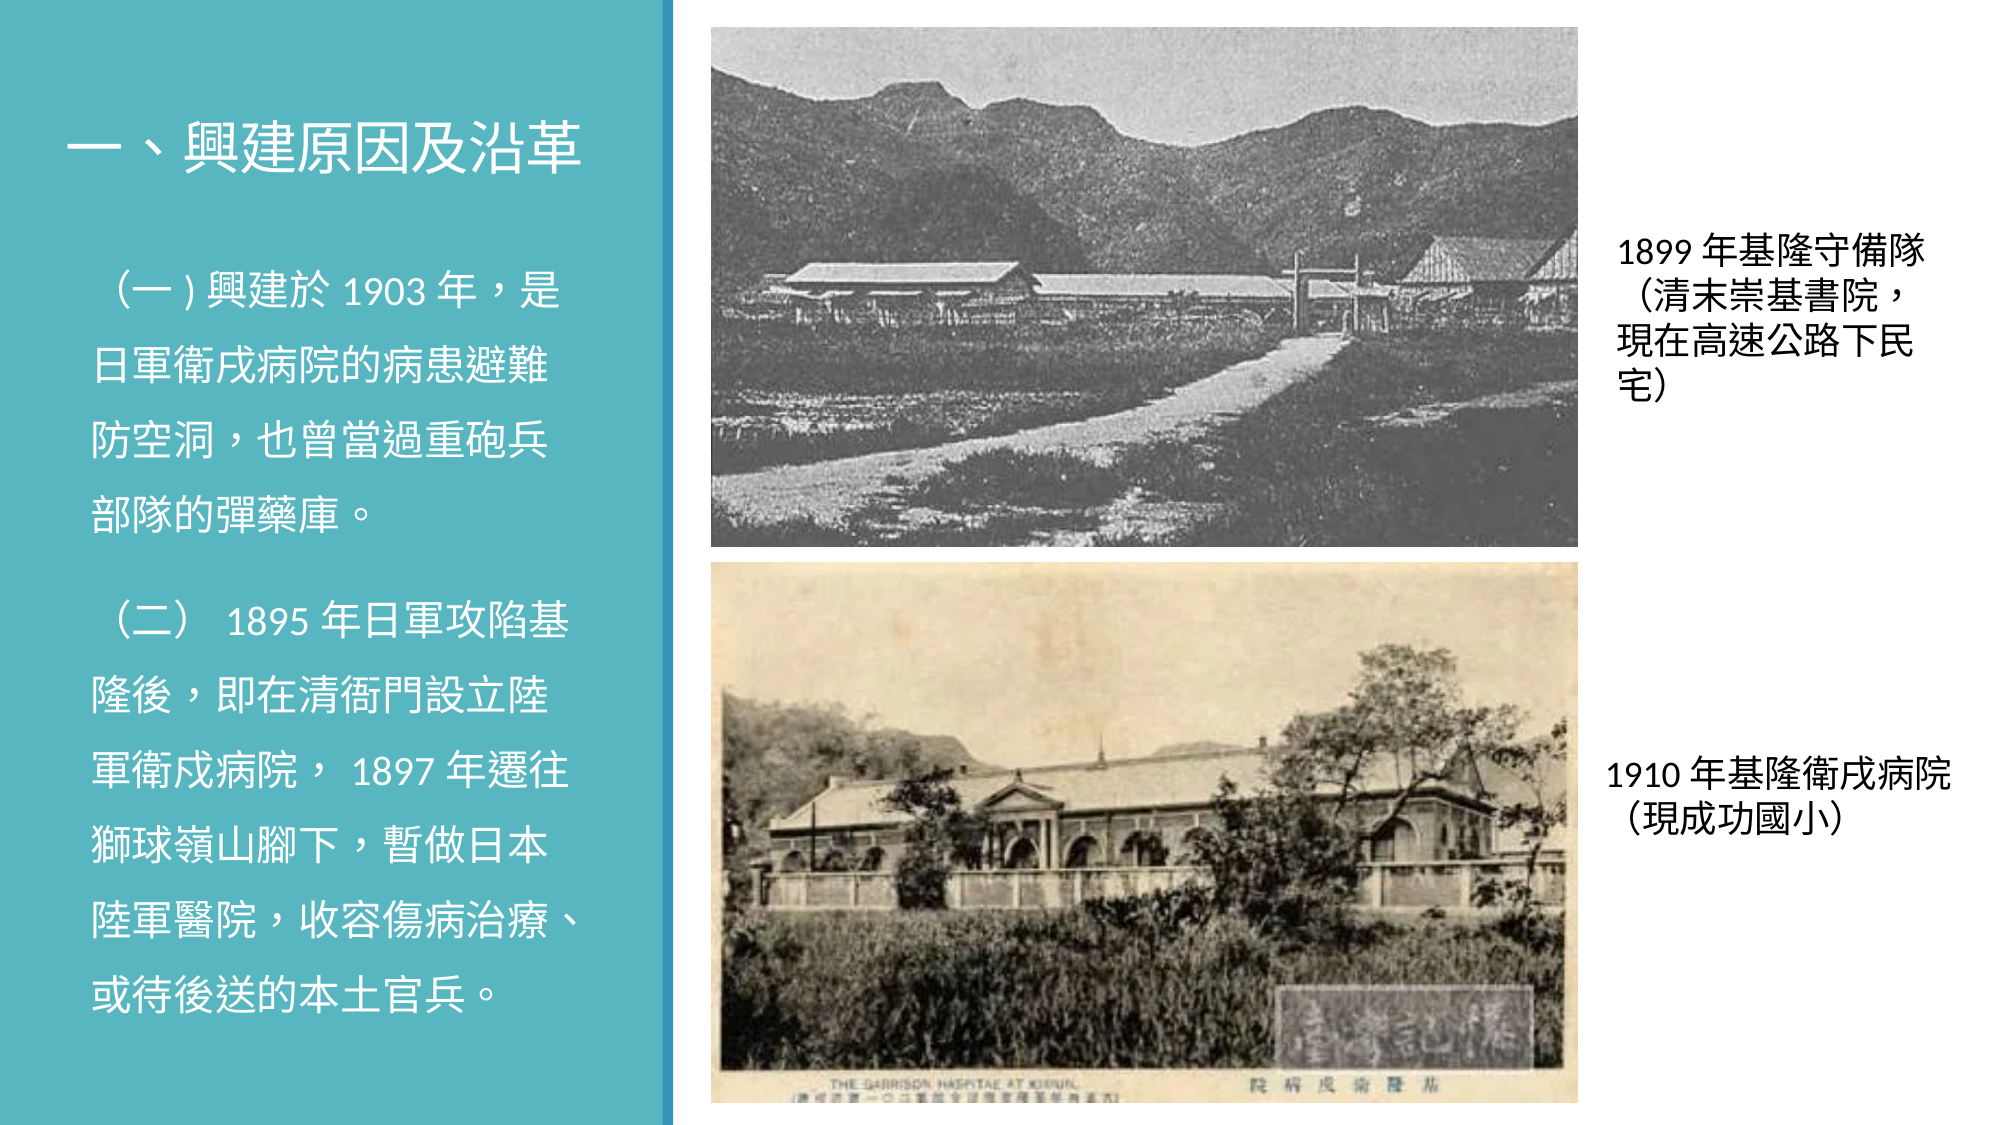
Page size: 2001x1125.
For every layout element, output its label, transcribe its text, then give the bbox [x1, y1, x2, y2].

text_box 1899年基隆守備隊 （清末崇基書院，現在高速公路下民宅） [1601, 219, 1946, 415]
picture [711, 561, 1578, 1104]
text_box 1910年基隆衛戌病院 （現成功國小） [1590, 742, 2000, 848]
list （一)興建於1903年，是日軍衛戌病院的病患避難防空洞，也曾當過重砲兵部隊的彈藥庫。 （二）1895年日軍攻陷基隆後，即在清衙門設立陸軍衛戍病院，1897年遷往獅球嶺山腳下，暫做日本陸軍醫院，收容傷病治療、或待後送的本土官兵。 [75, 231, 600, 1035]
title 一、興建原因及沿革 [50, 97, 653, 189]
picture [711, 27, 1578, 548]
